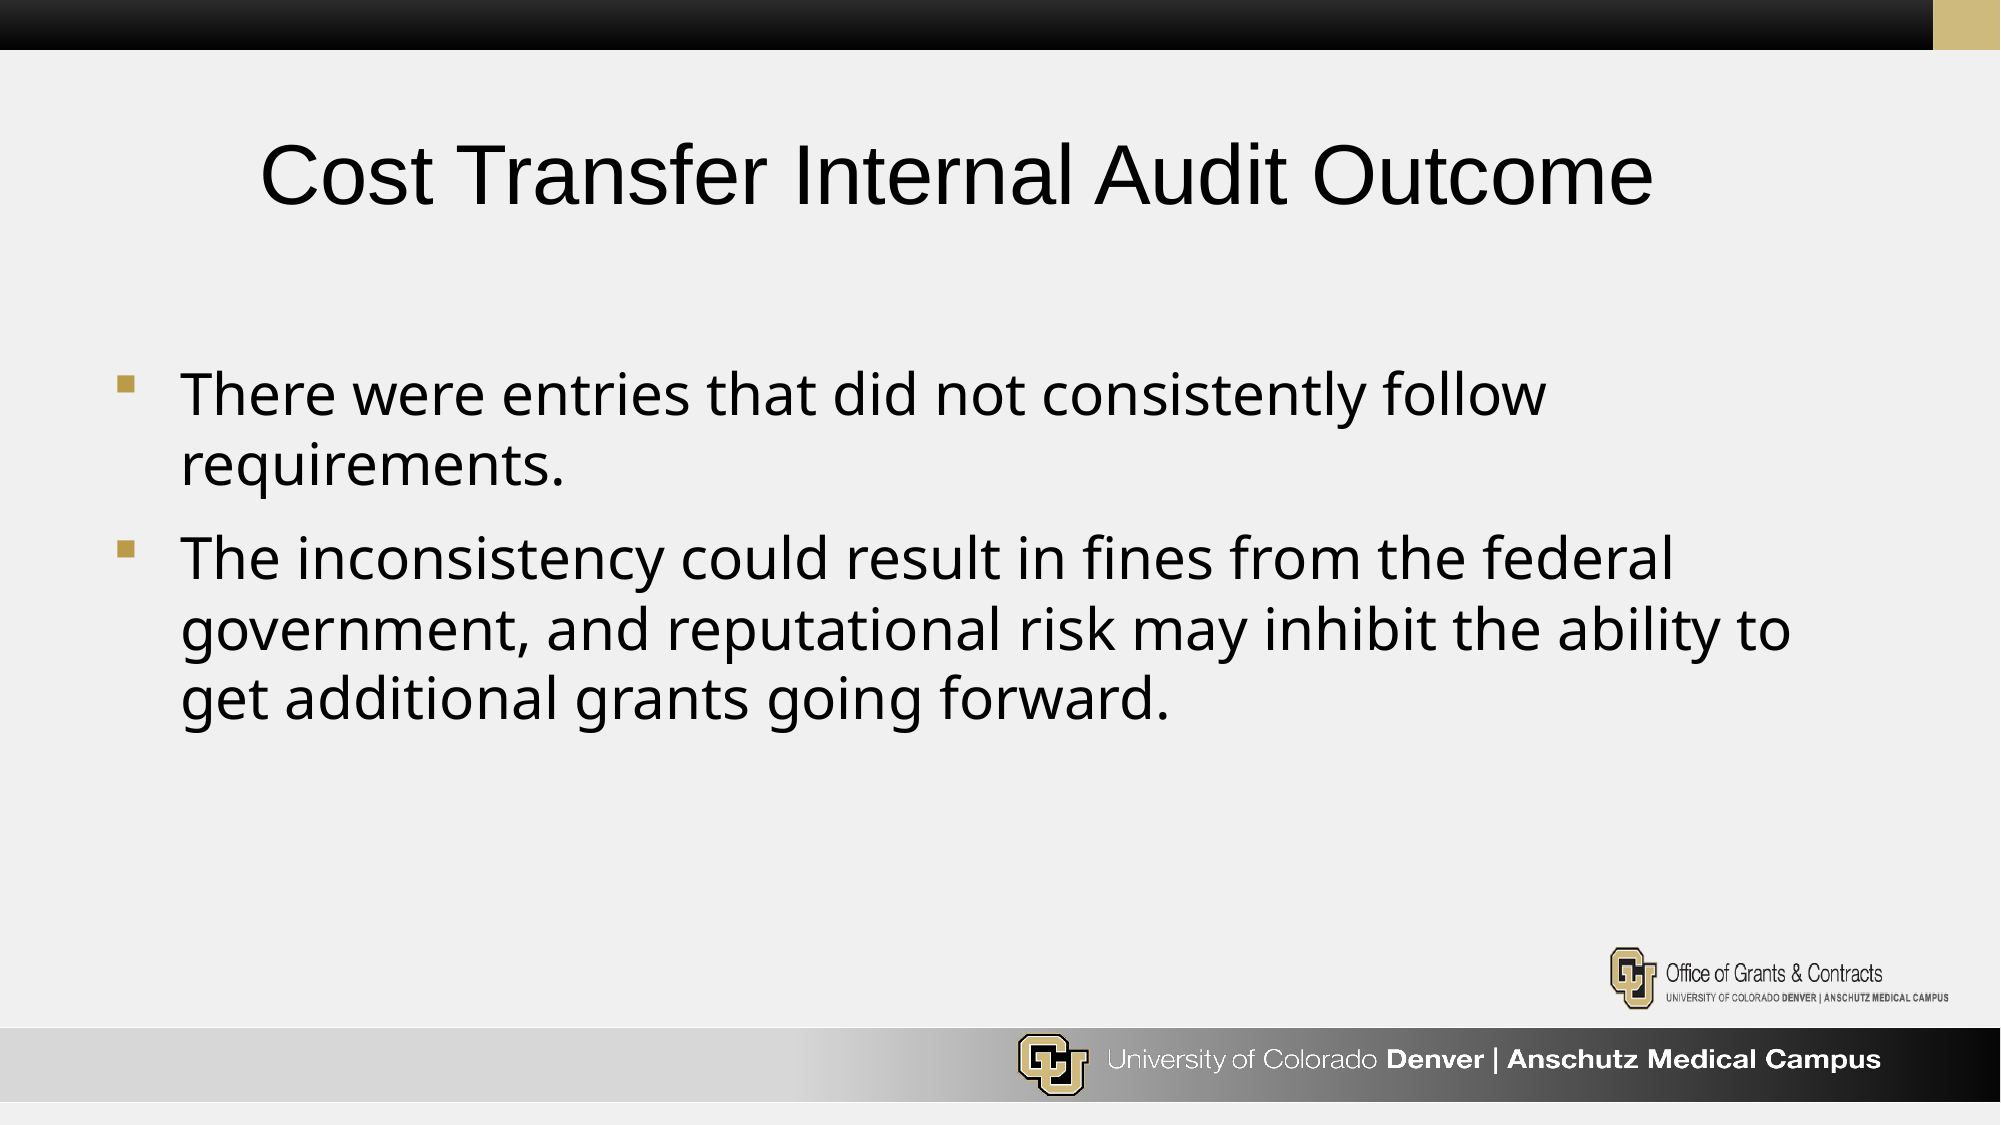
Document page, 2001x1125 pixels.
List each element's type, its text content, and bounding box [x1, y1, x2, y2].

title Cost Transfer Internal Audit Outcome [112, 112, 1818, 277]
list There were entries that did not consistently follow requirements. The inconsistency could result in fines from the federal government, and reputational risk may inhibit the ability to get additional grants going forward. [112, 349, 1818, 893]
picture [1016, 1032, 1881, 1097]
picture [1610, 940, 2000, 1021]
